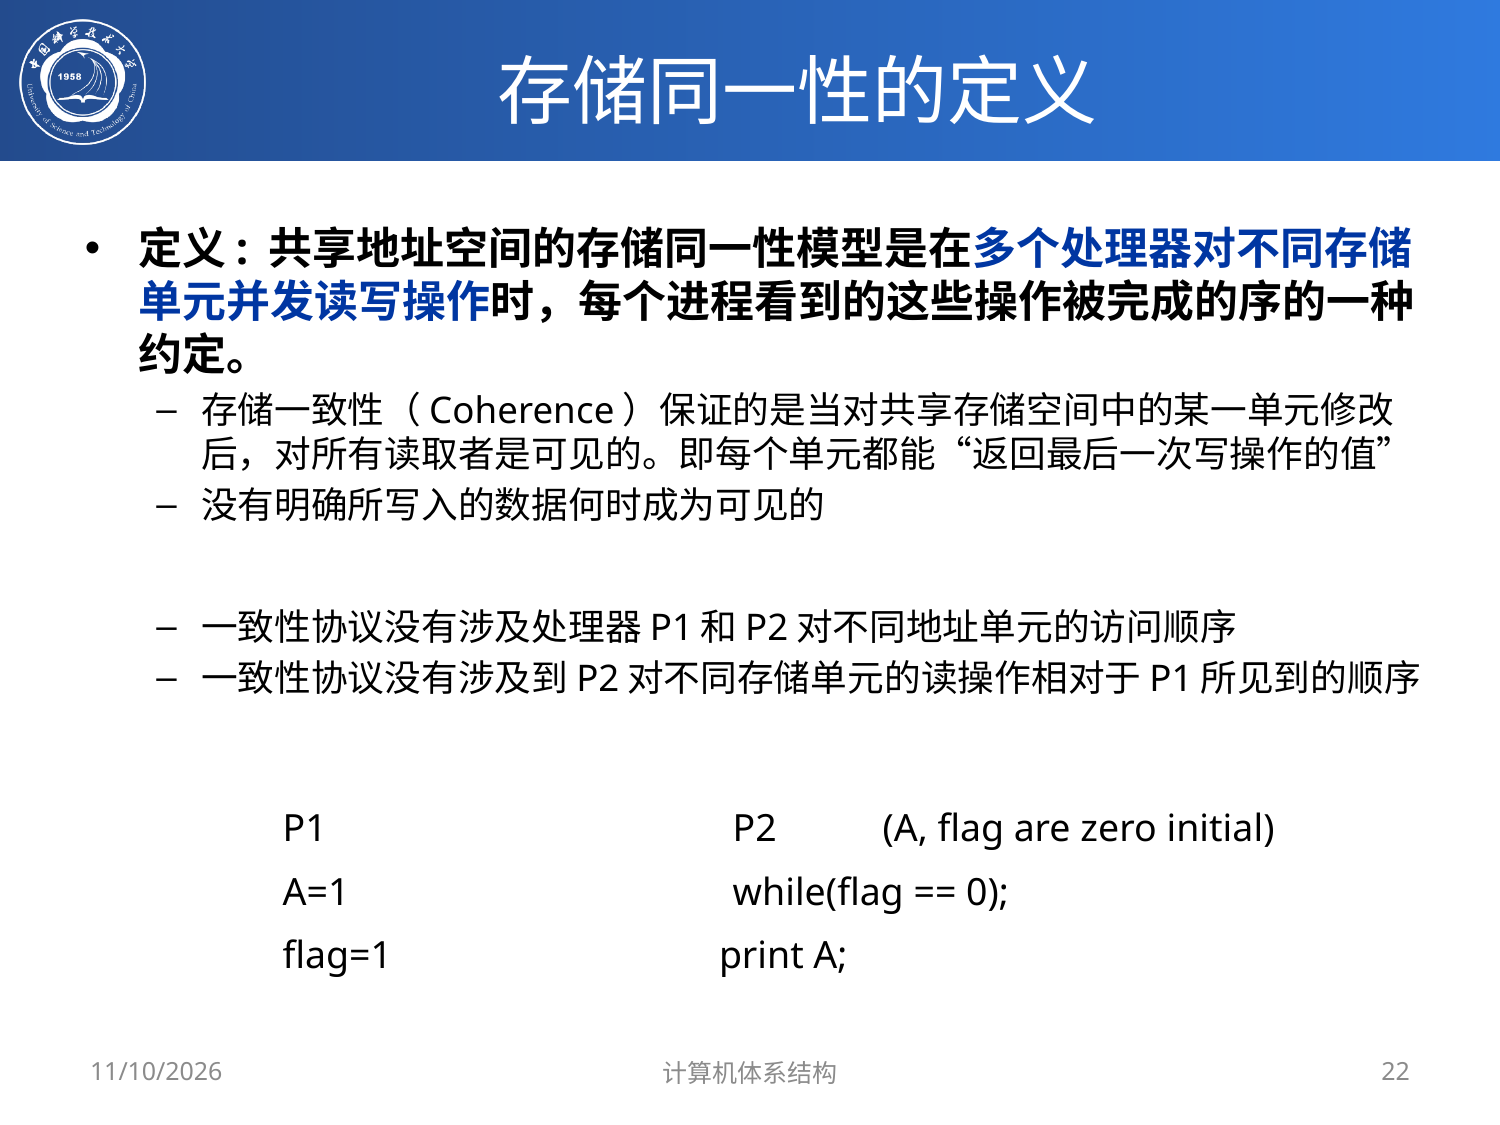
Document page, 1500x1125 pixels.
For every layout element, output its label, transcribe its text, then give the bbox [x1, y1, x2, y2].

list 定义: 共享地址空间的存储同一性模型是在多个处理器对不同存储单元并发读写操作时，每个进程看到的这些操作被完成的序的一种约定。 存储一致性（Coherence）保证的是当对共享存储空间中的某一单元修改后，对所有读取者是可见的。即每个单元都能“返回最后一次写操作的值” 没有明确所写入的数据何时成为可见的 一致性协议没有涉及处理器P1和P2对不同地址单元的访问顺序 一致性协议没有涉及到P2对不同存储单元的读操作相对于P1所见到的顺序 [70, 213, 1444, 784]
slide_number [75, 1042, 425, 1103]
slide_number 22 [1074, 1042, 1425, 1103]
footer 计算机体系结构 [512, 1042, 988, 1103]
title 存储同一性的定义 [169, 24, 1425, 153]
picture [19, 19, 146, 145]
text_box P1 P2 (A, flag are zero initial) A=1 while(flag == 0); flag=1 print A; [117, 796, 1444, 984]
